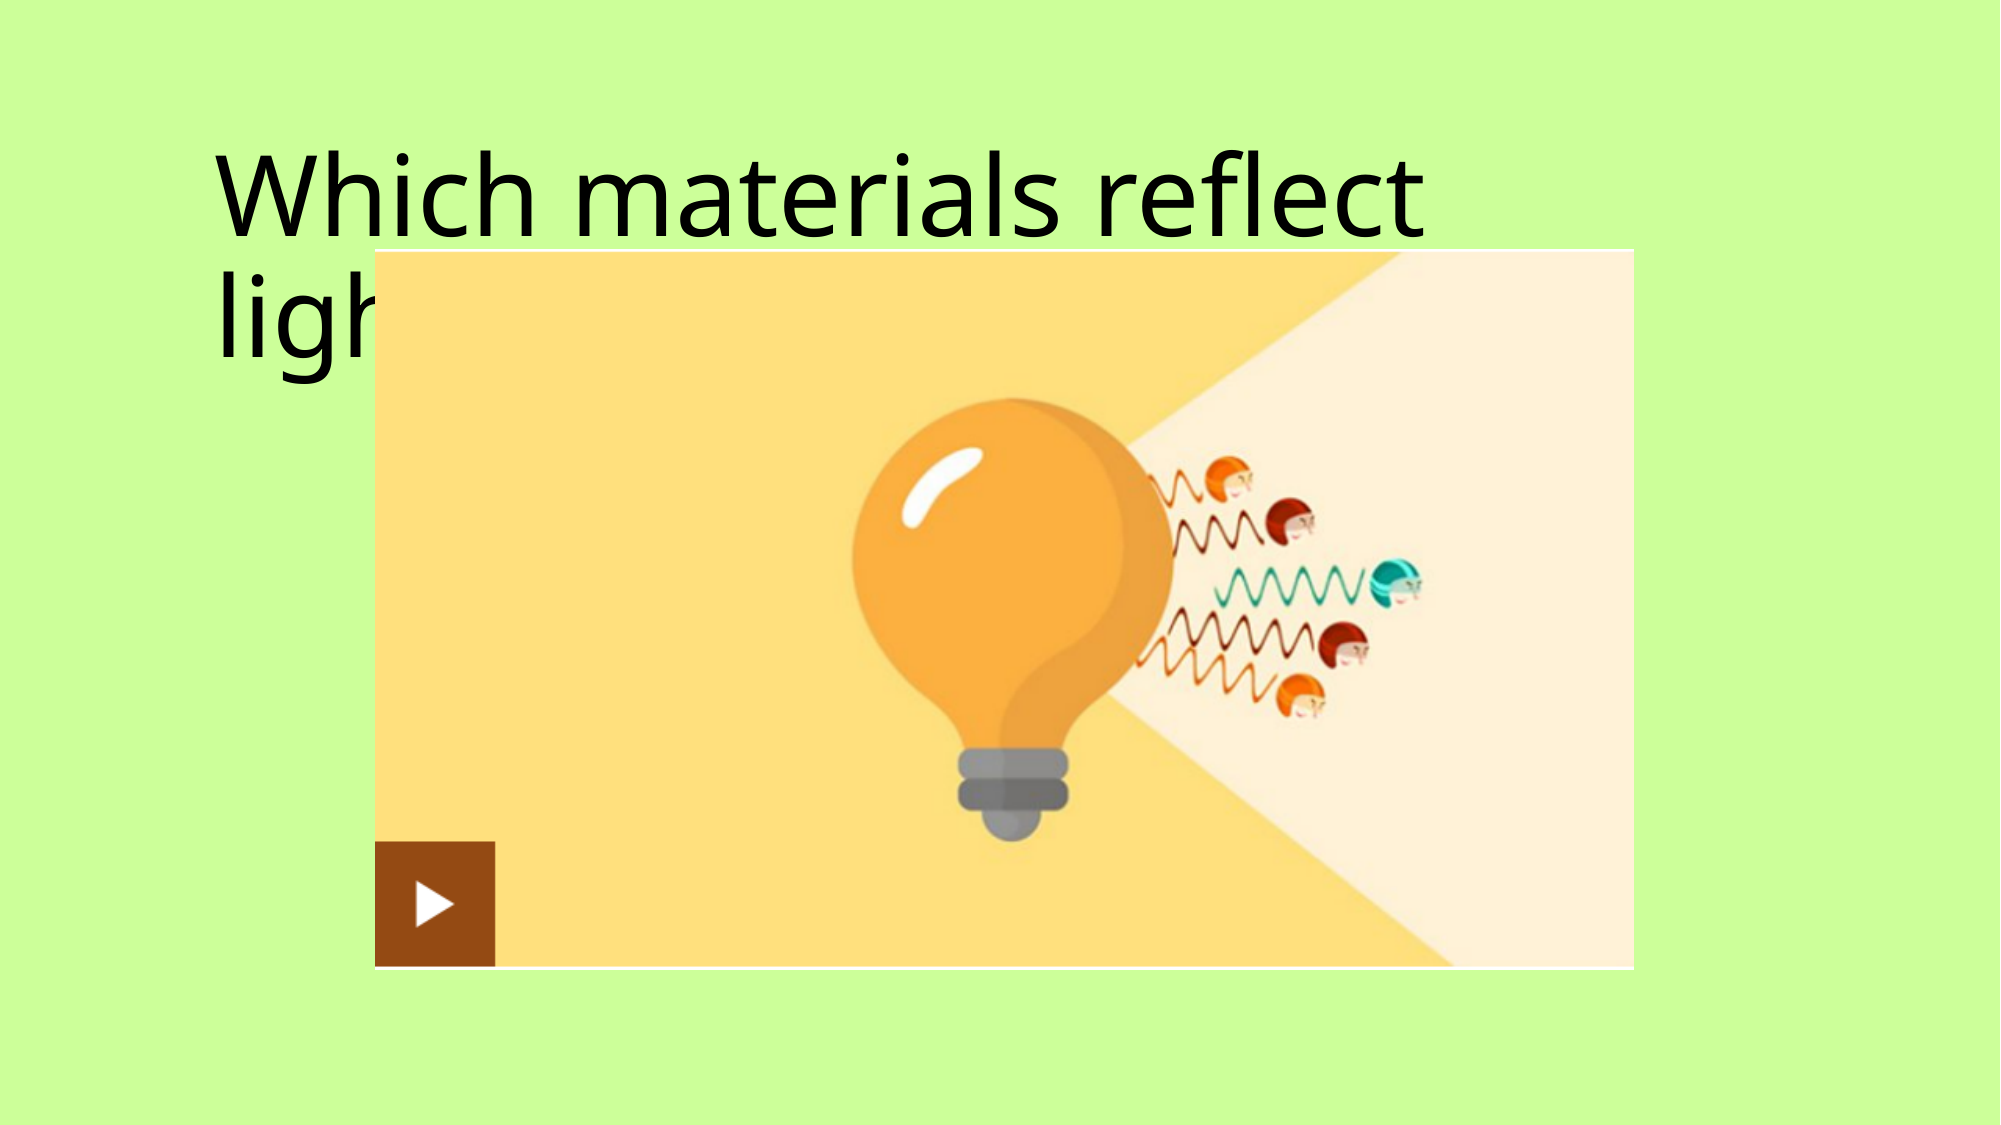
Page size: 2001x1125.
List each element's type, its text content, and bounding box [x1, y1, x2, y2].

subtitle Which materials reflect light well? [199, 131, 1700, 949]
picture [375, 249, 1634, 970]
